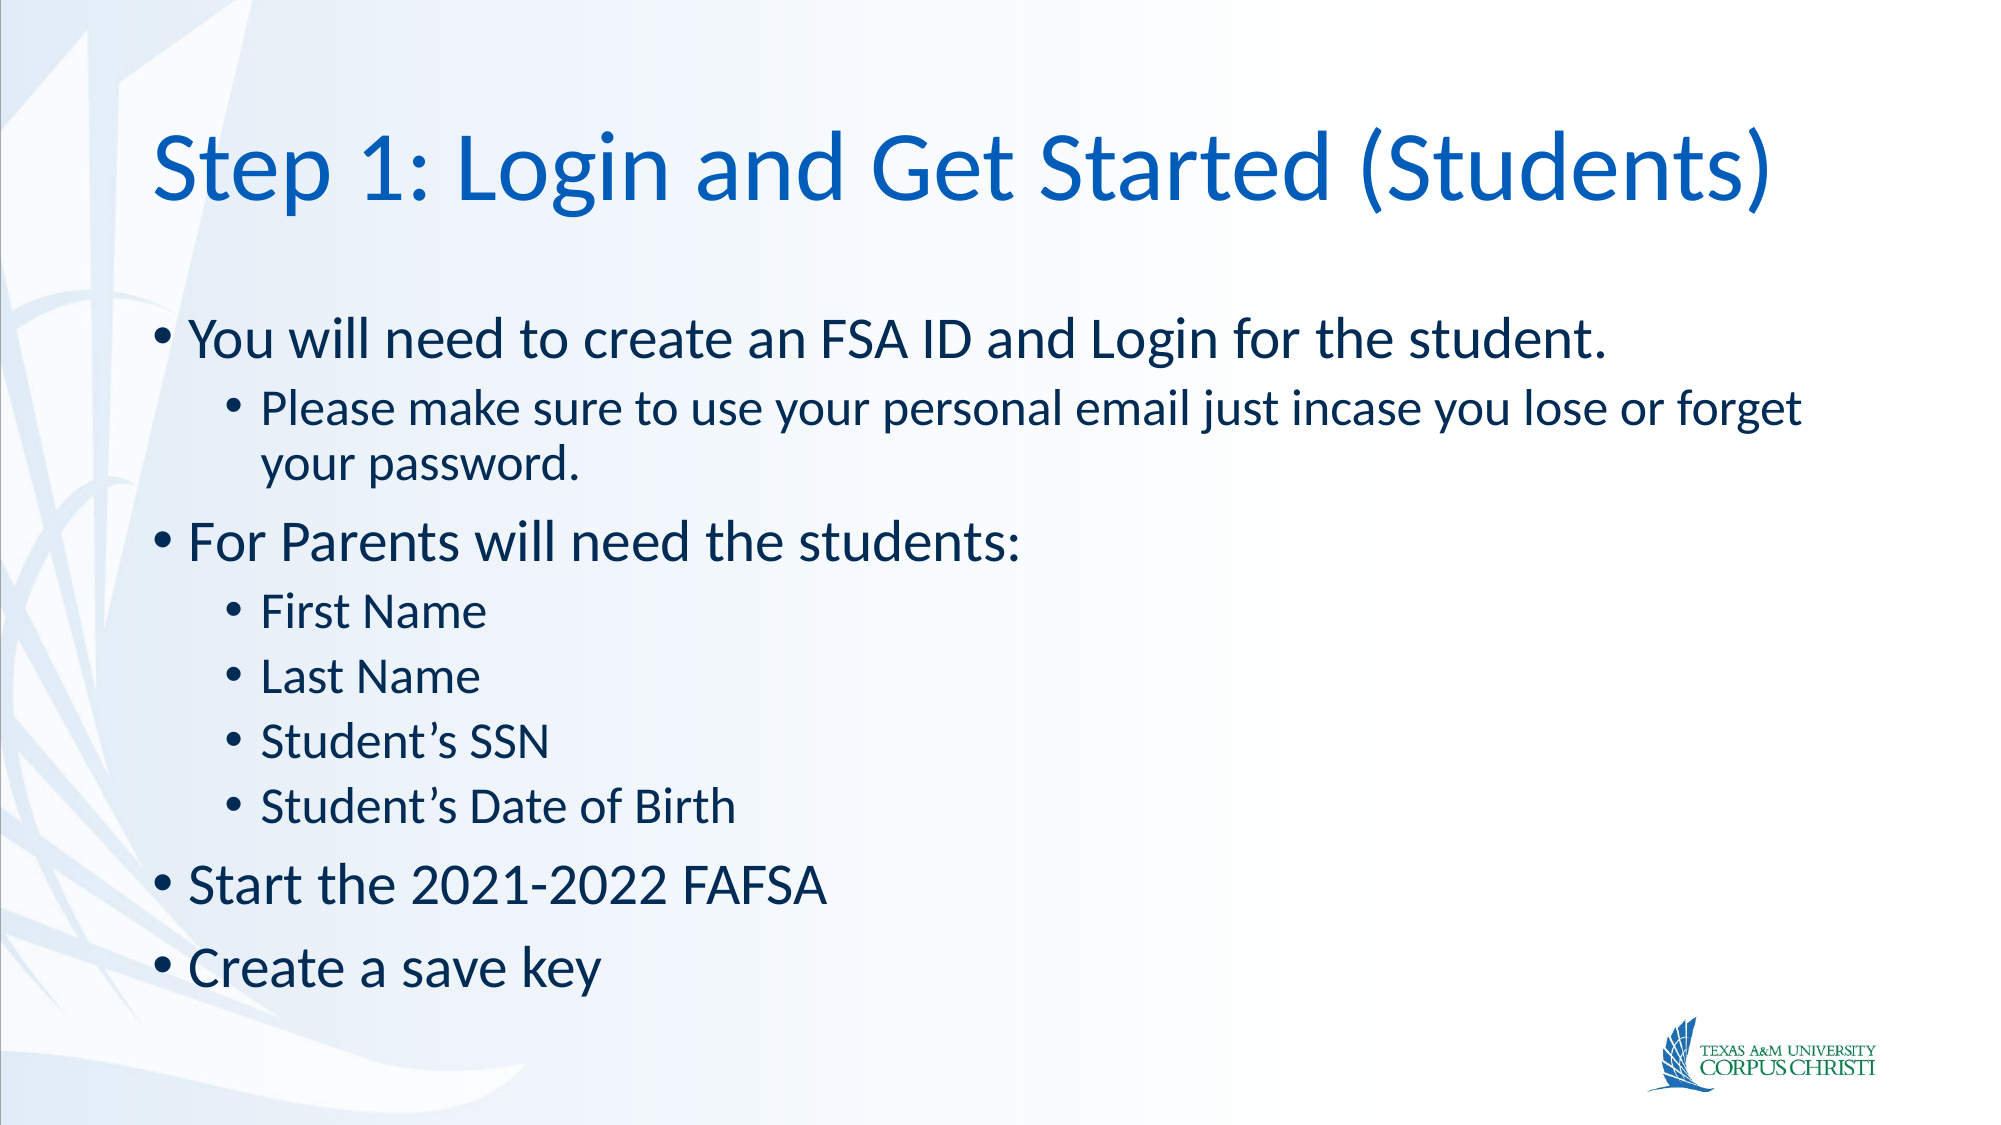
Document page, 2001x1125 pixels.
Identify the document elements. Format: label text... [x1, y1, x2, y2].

list You will need to create an FSA ID and Login for the student. Please make sure to use your personal email just incase you lose or forget your password. For Parents will need the students: First Name Last Name Student’s SSN Student’s Date of Birth Start the 2021-2022 FAFSA Create a save key [137, 299, 1863, 1014]
picture [0, 0, 1888, 1125]
title Step 1: Login and Get Started (Students) [137, 59, 1863, 278]
